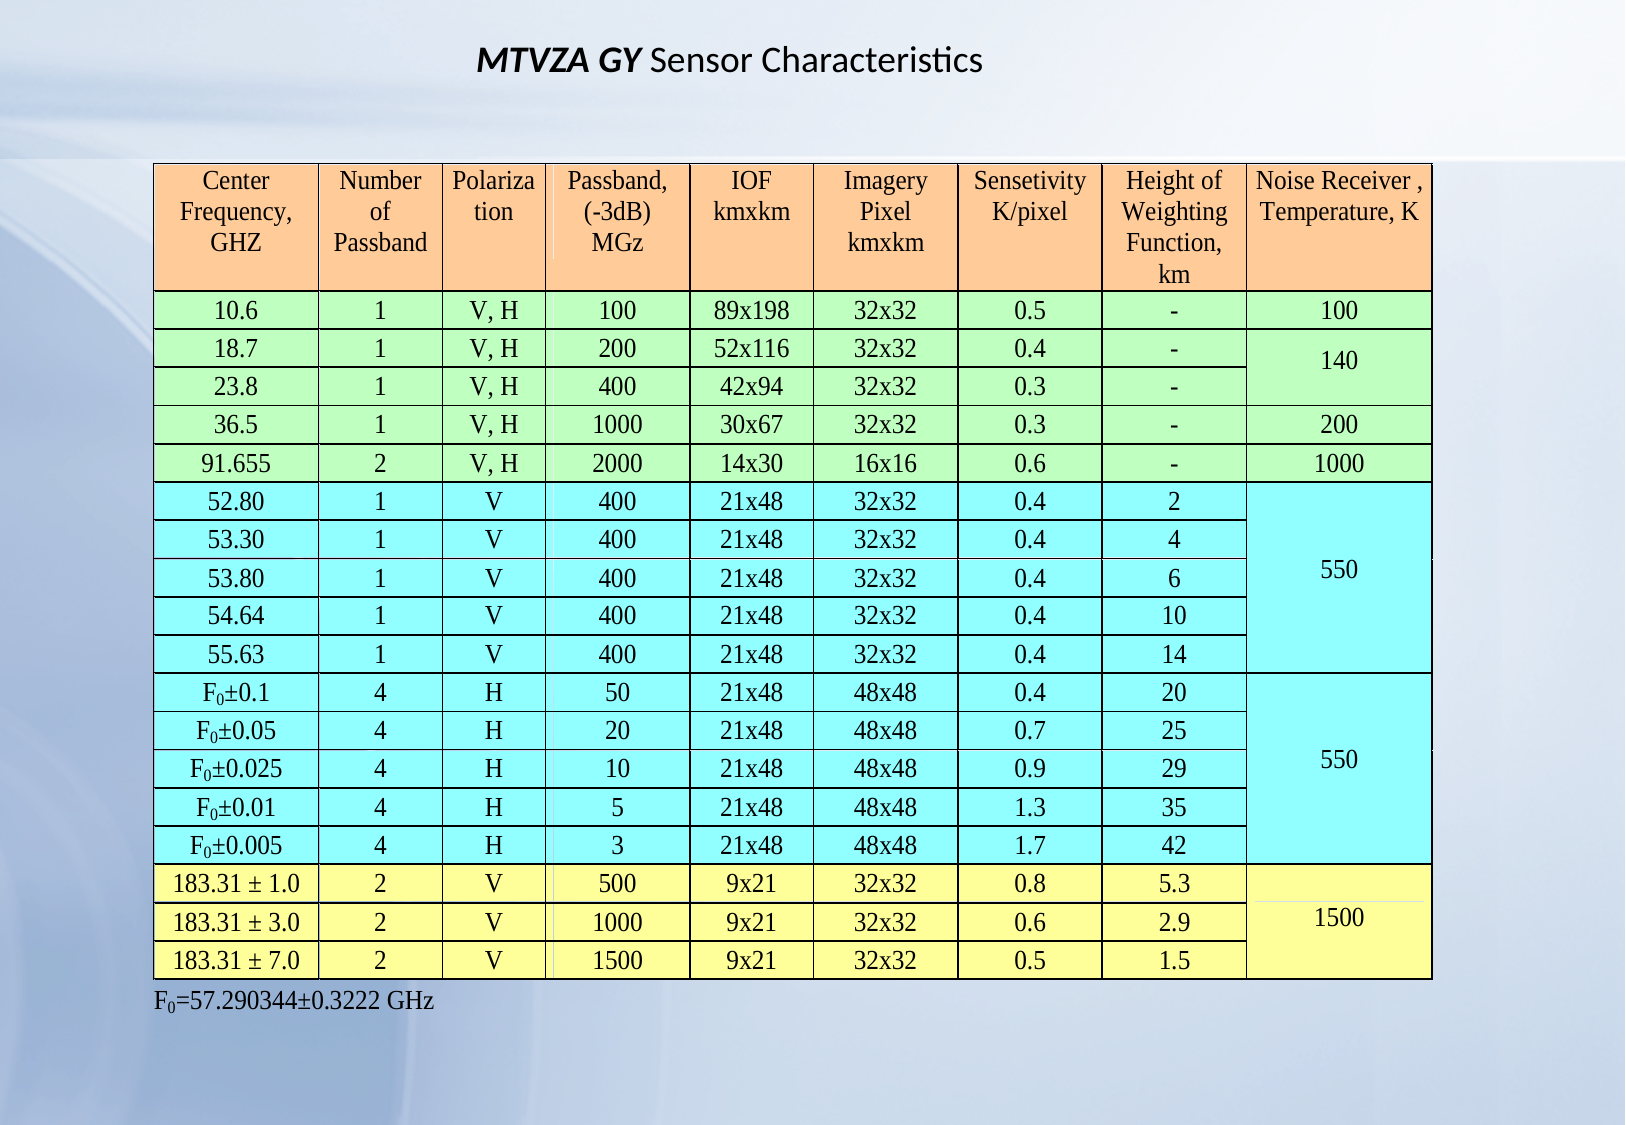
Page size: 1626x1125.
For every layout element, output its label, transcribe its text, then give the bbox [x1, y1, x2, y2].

picture [0, 0, 1625, 1125]
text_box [144, 162, 1500, 1051]
title MTVZA GY Sensor Characteristics [233, 27, 1226, 150]
